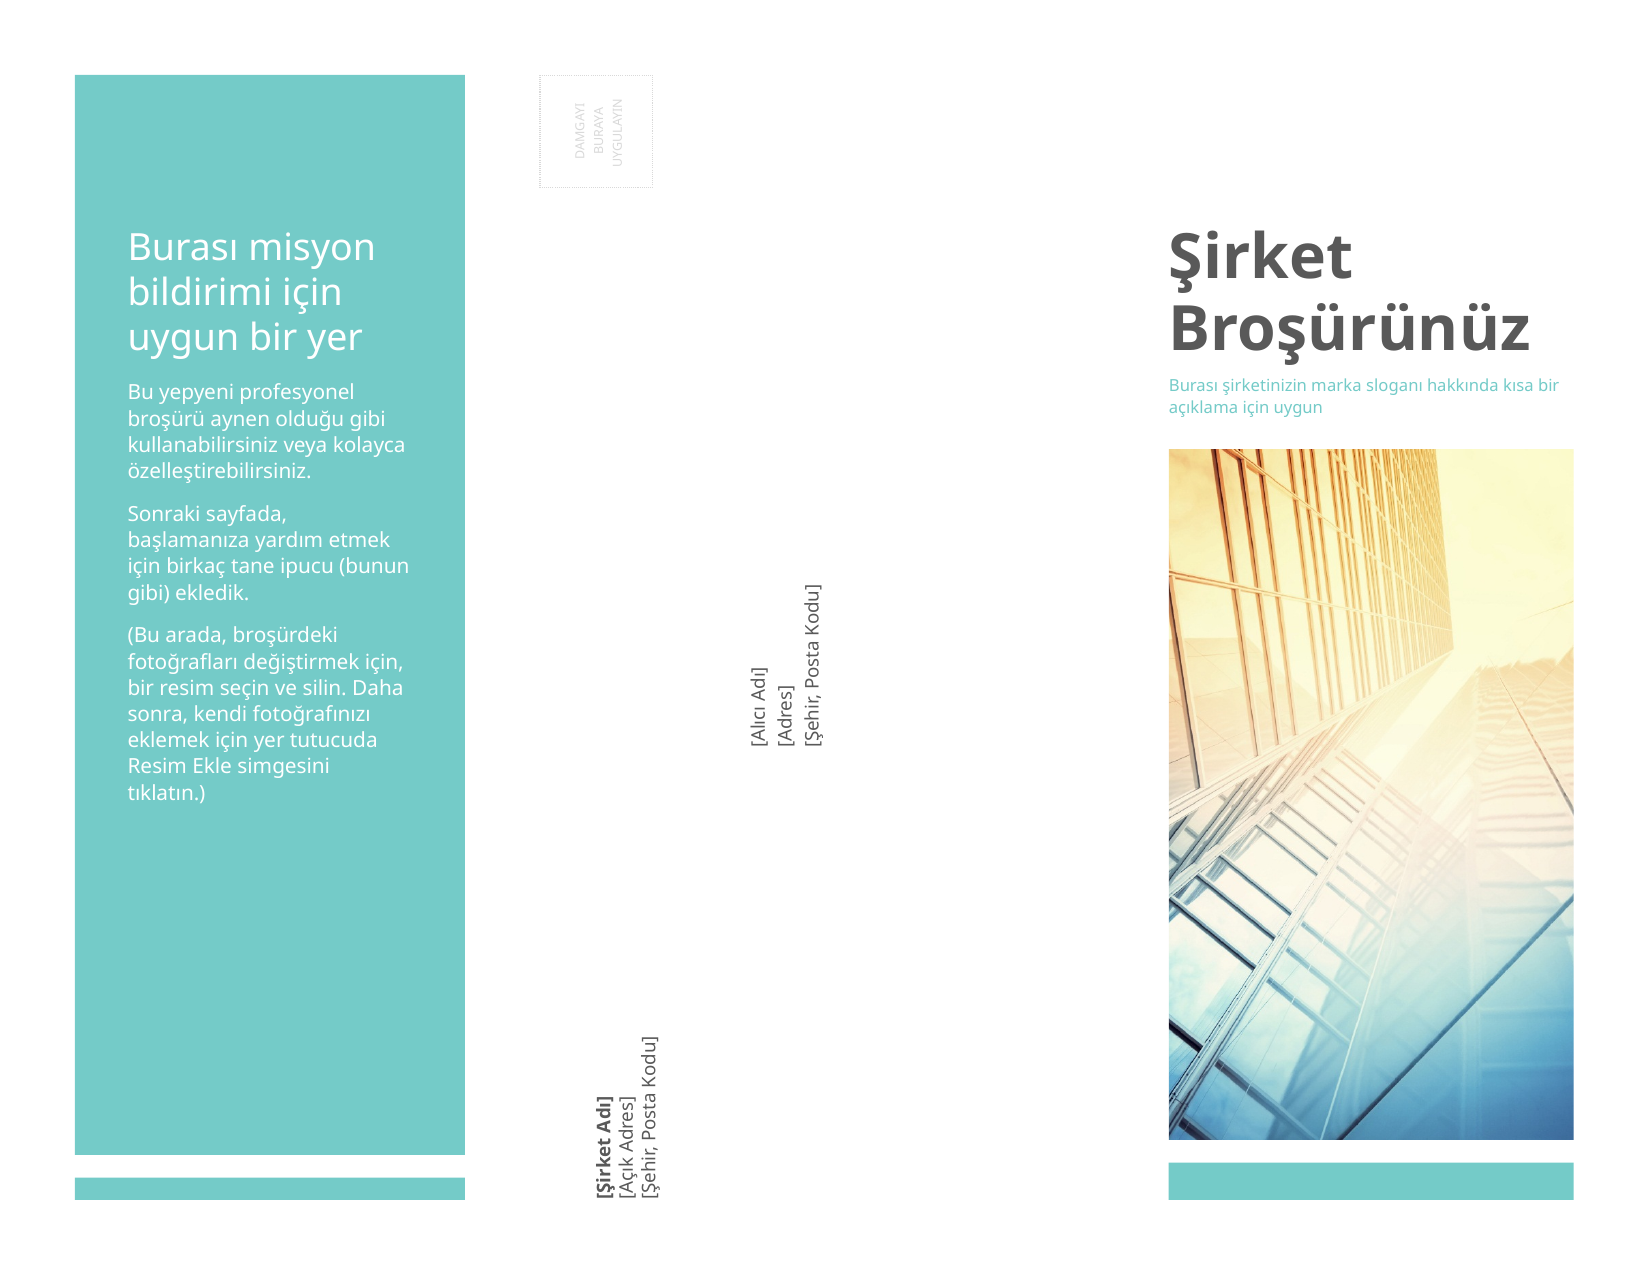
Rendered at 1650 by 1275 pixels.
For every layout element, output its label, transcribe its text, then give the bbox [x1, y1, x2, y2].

list Burası misyon bildirimi için uygun bir yer [127, 109, 413, 359]
list [Alıcı Adı] [Adres] [Şehir, Posta Kodu] [741, 325, 872, 748]
list Burası şirketinizin marka sloganı hakkında kısa bir açıklama için uygun [1168, 371, 1574, 429]
picture [1168, 449, 1574, 1140]
list Bu yepyeni profesyonel broşürü aynen olduğu gibi kullanabilirsiniz veya kolayca özelleştirebilirsiniz. Sonraki sayfada, başlamanıza yardım etmek için birkaç tane ipucu (bunun gibi) ekledik. (Bu arada, broşürdeki fotoğrafları değiştirmek için, bir resim seçin ve silin. Daha sonra, kendi fotoğrafınızı eklemek için yer tutucuda Resim Ekle simgesini tıklatın.) [127, 377, 413, 1103]
list [Şirket Adı] [Açık Adres] [Şehir, Posta Kodu] [591, 869, 677, 1200]
list Şirket Broşürünüz [1168, 75, 1574, 365]
